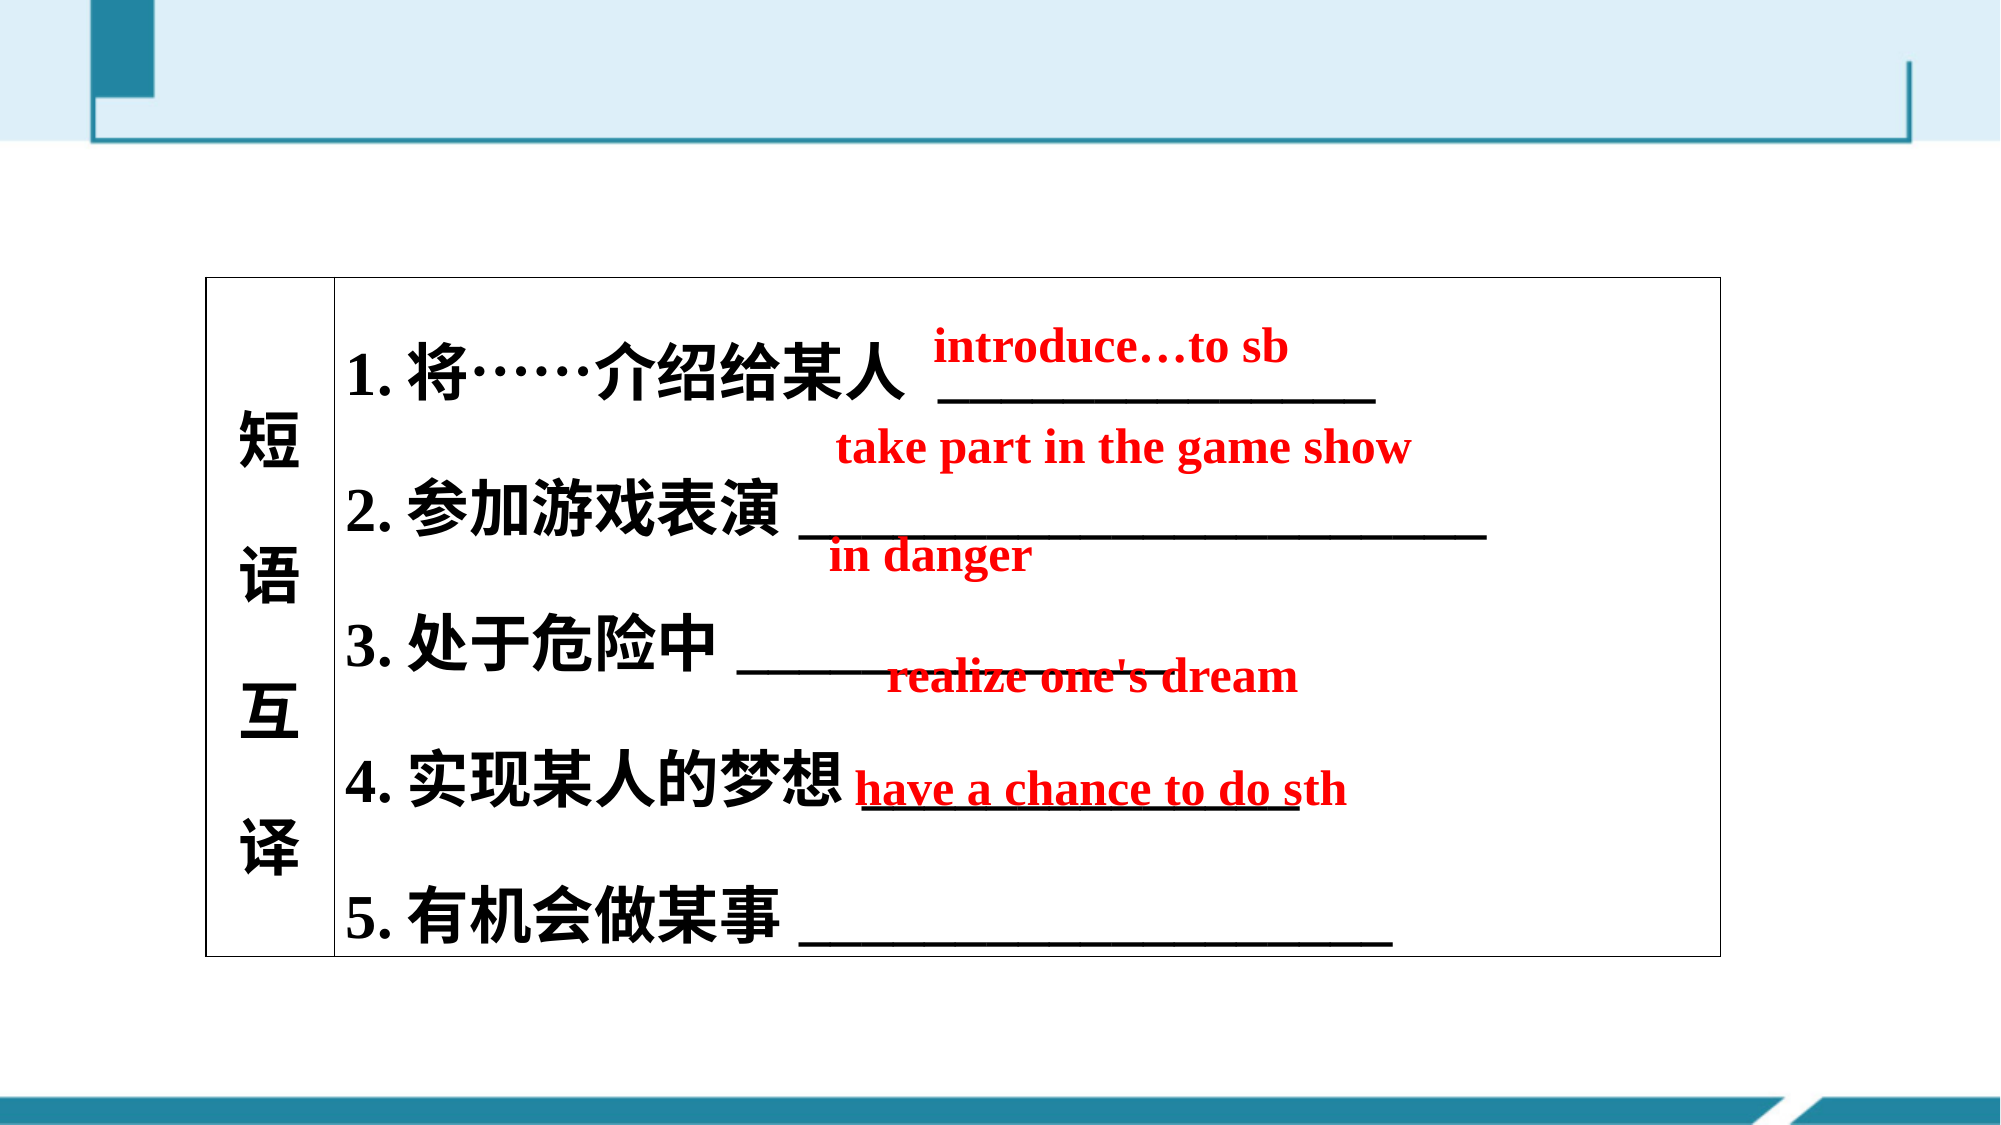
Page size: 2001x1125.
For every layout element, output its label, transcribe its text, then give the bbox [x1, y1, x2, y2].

text_box introduce…to sb [918, 275, 1317, 376]
table_header 1.将……介绍给某人 ______________ 2.参加游戏表演______________________ 3.处于危险中______________ 4.实现某人的梦想______________ 5.有机会做某事___________________ [335, 278, 1720, 956]
text_box take part in the game show [820, 376, 1428, 481]
table_header 短语互译 [207, 278, 334, 956]
picture [0, 0, 2001, 1125]
text_box realize one's dream [871, 604, 1314, 710]
text_box have a chance to do sth [839, 718, 1363, 824]
text_box in danger [813, 484, 1048, 590]
